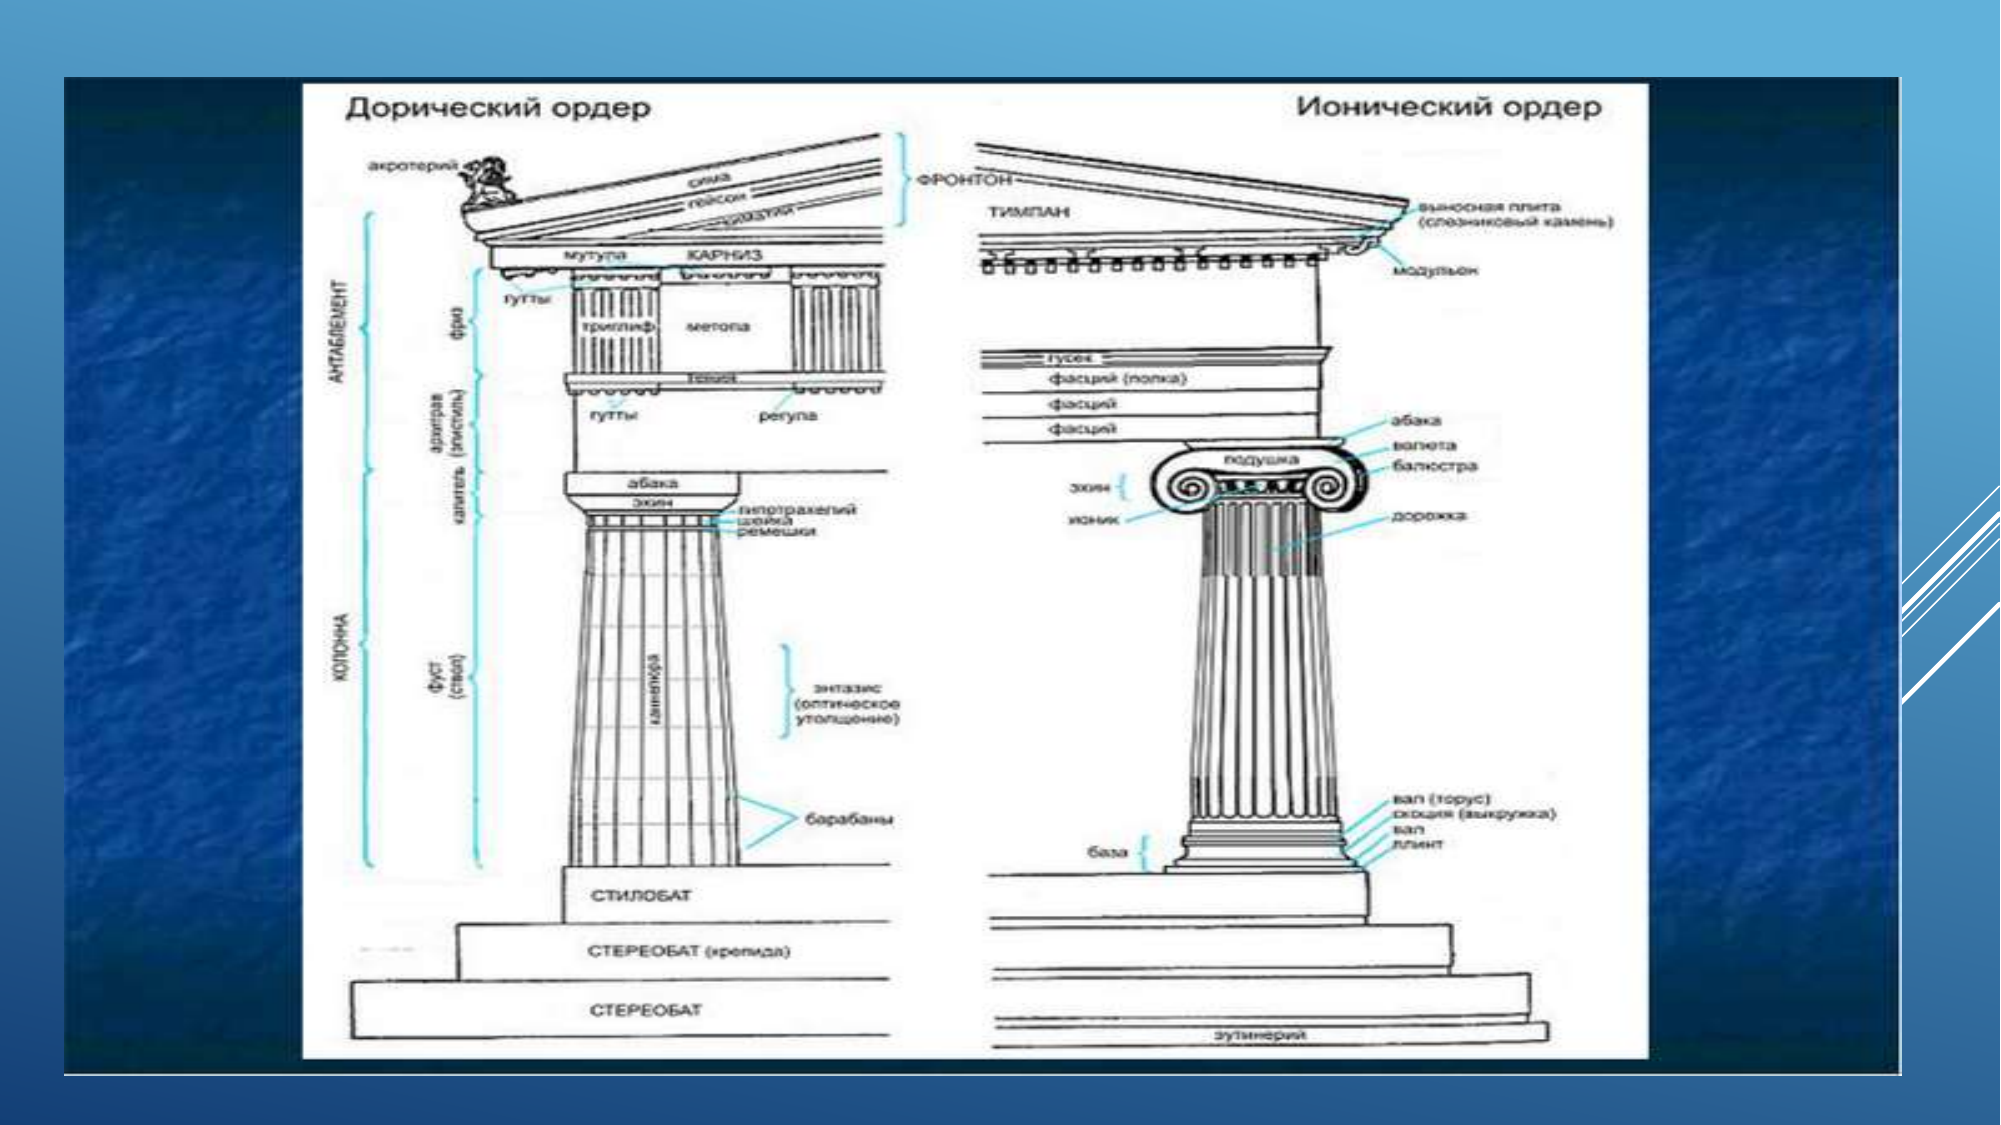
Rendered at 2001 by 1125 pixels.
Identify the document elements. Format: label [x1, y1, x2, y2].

list [63, 77, 1903, 1077]
